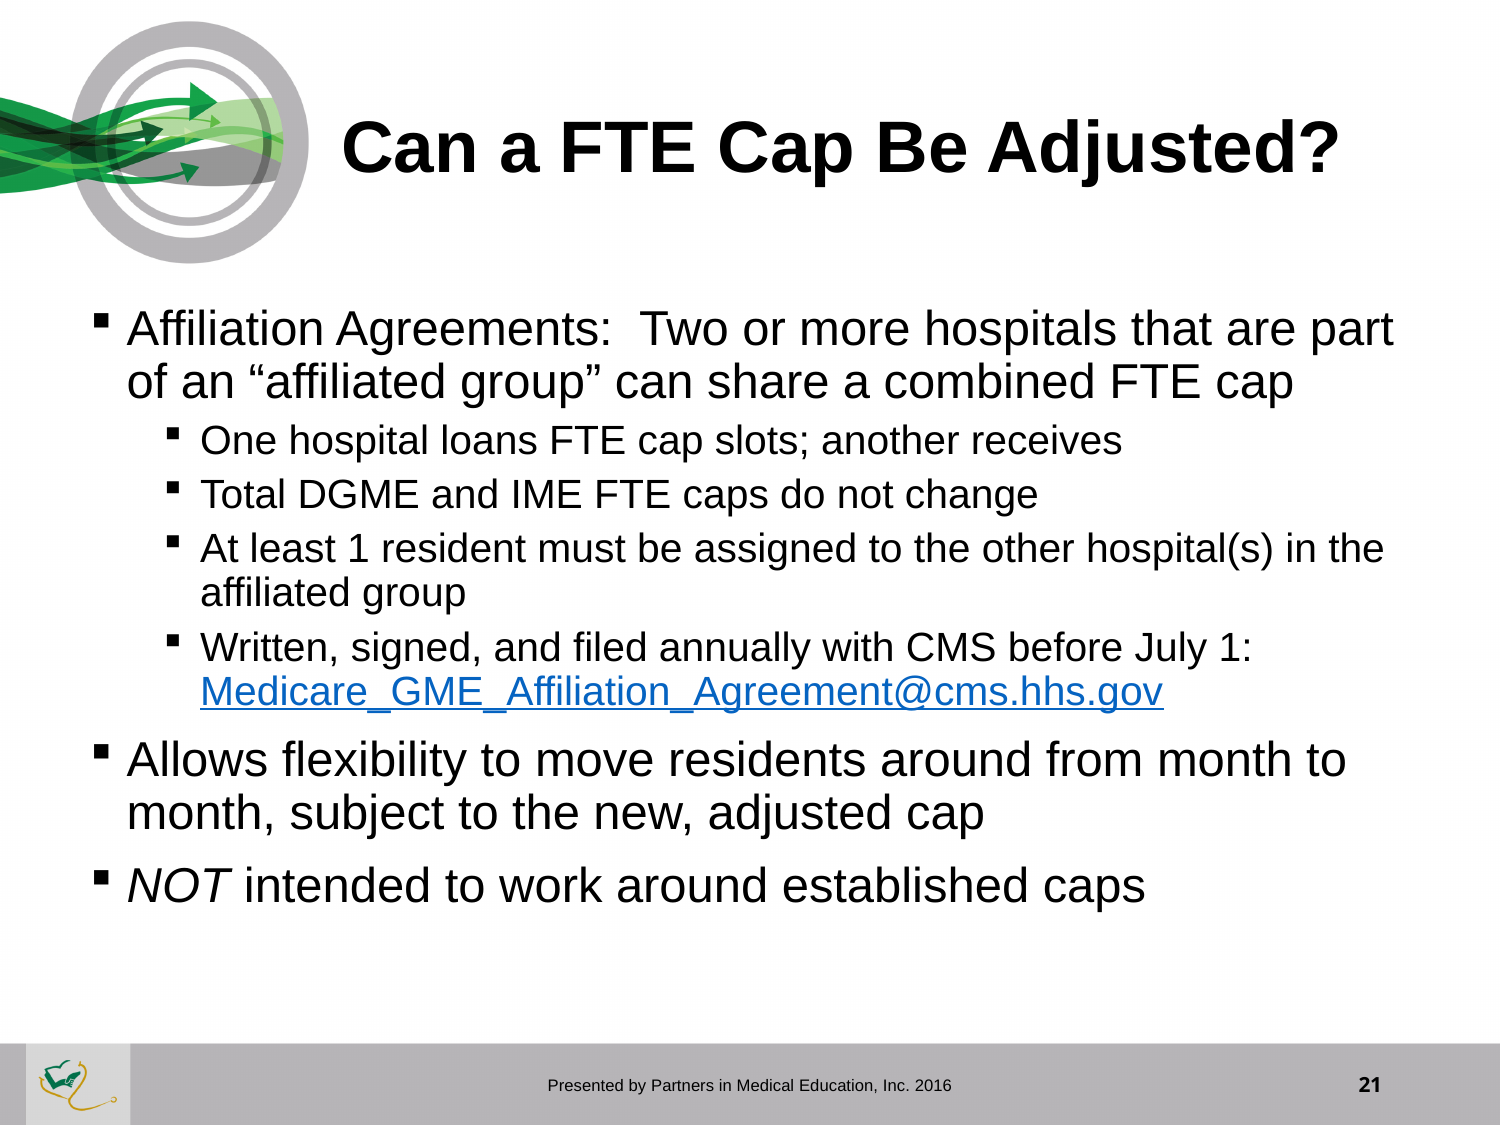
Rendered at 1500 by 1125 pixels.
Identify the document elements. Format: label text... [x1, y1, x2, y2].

picture [0, 0, 1500, 1125]
footer Presented by Partners in Medical Education, Inc. 2016 [496, 1055, 1004, 1116]
slide_number 21 [1059, 1055, 1397, 1116]
list Affiliation Agreements: Two or more hospitals that are part of an “affiliated group” can share a combined FTE cap One hospital loans FTE cap slots; another receives Total DGME and IME FTE caps do not change At least 1 resident must be assigned to the other hospital(s) in the affiliated group Written, signed, and filed annually with CMS before July 1: Medicare_GME_Affiliation_Agreement@cms.hhs.gov Allows flexibility to move residents around from month to month, subject to the new, adjusted cap NOT intended to work around established caps [75, 295, 1425, 933]
title Can a FTE Cap Be Adjusted? [326, 40, 1397, 258]
